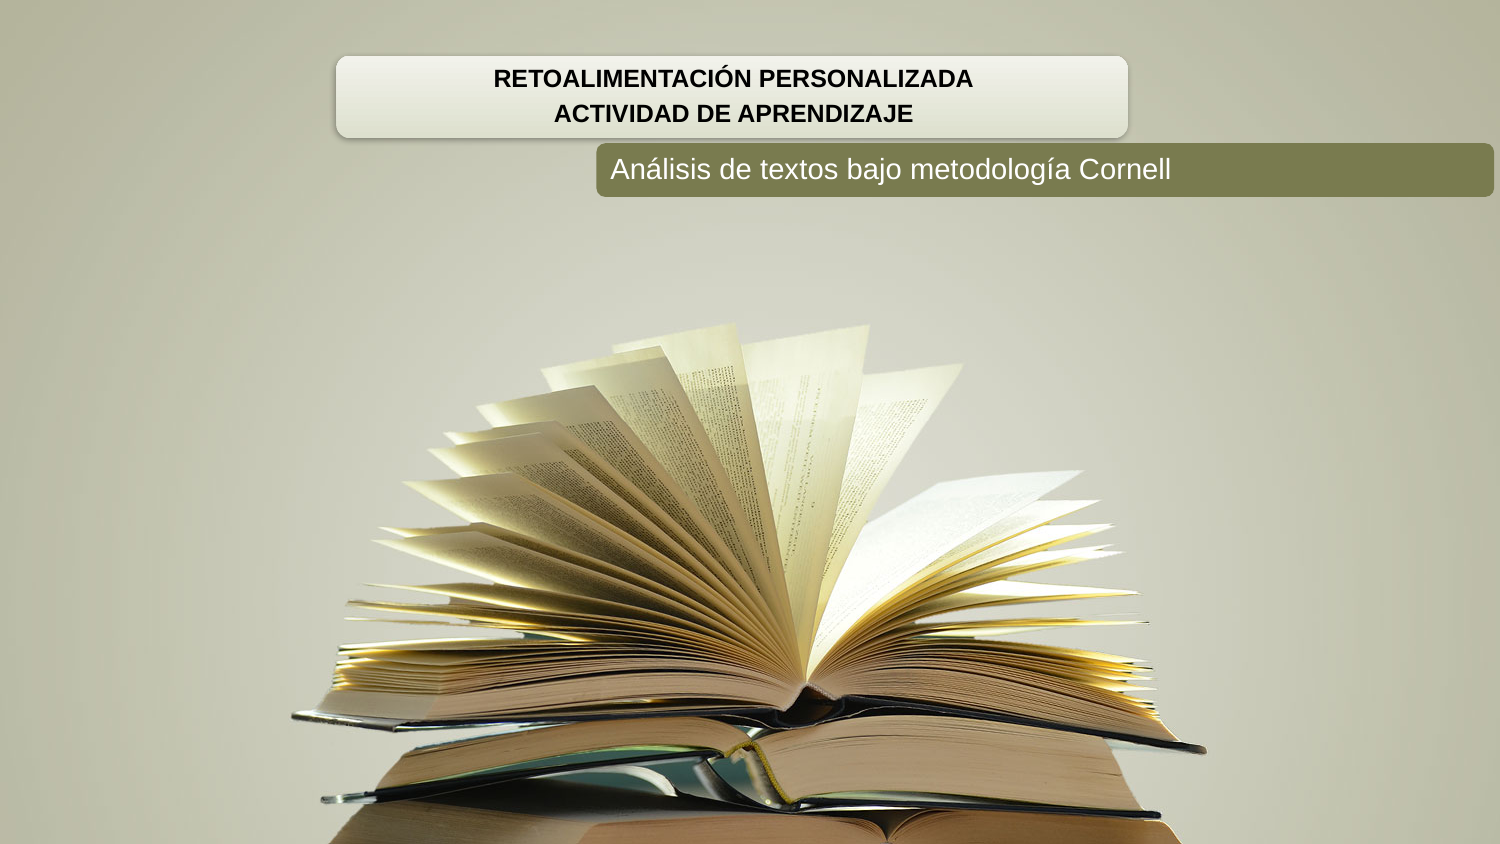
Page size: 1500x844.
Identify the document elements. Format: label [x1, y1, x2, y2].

text_box [477, 141, 1500, 198]
text_box [0, 55, 1483, 139]
picture [0, 0, 1500, 844]
